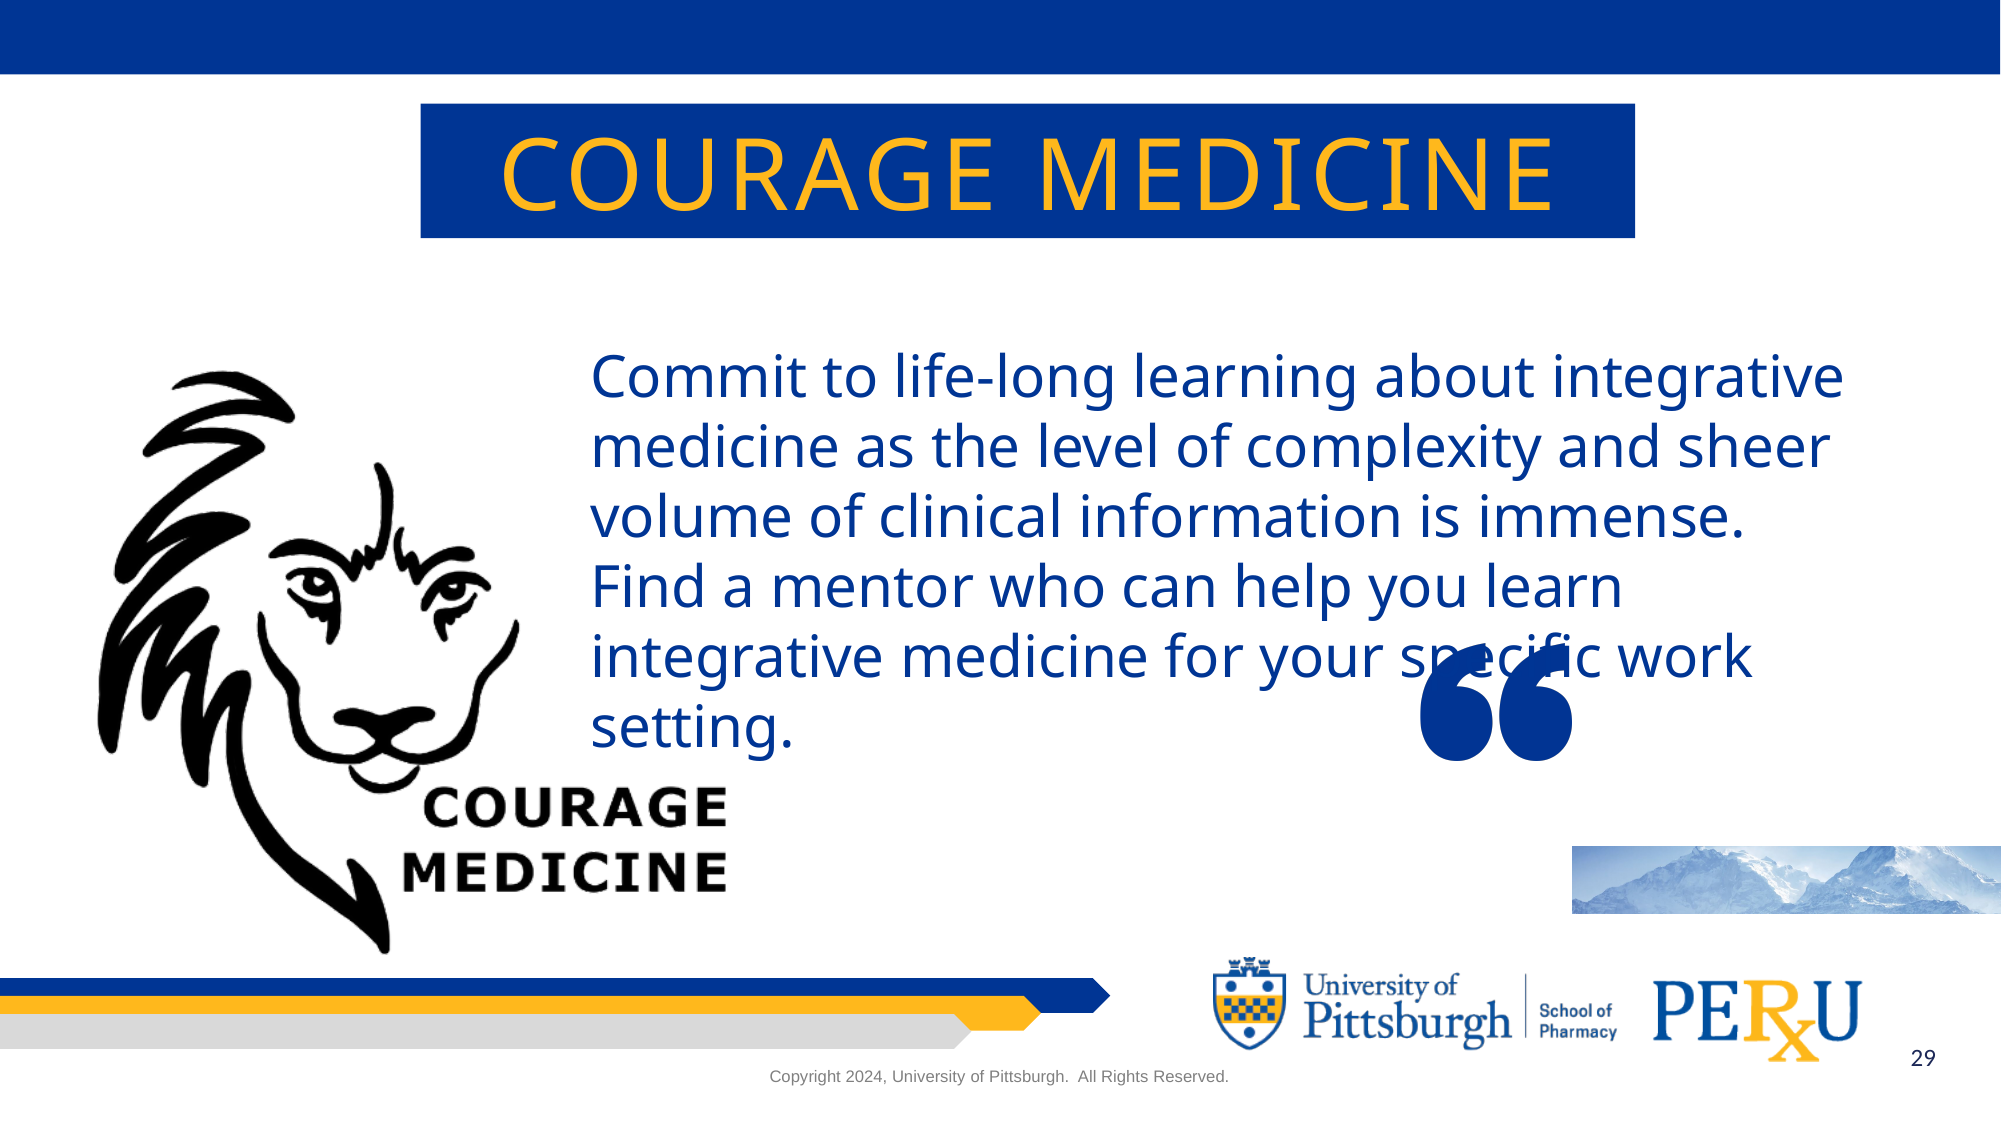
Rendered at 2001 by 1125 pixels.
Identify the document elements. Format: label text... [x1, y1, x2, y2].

text_box COURAGE MEDICINE [420, 103, 1636, 239]
picture [1571, 846, 2001, 914]
picture [1213, 957, 1863, 1062]
picture [86, 340, 755, 1008]
text_box Commit to life-long learning about integrative medicine as the level of complexity and sheer volume of clinical information is immense. Find a mentor who can help you learn integrative medicine for your specific work setting. [575, 331, 1871, 767]
